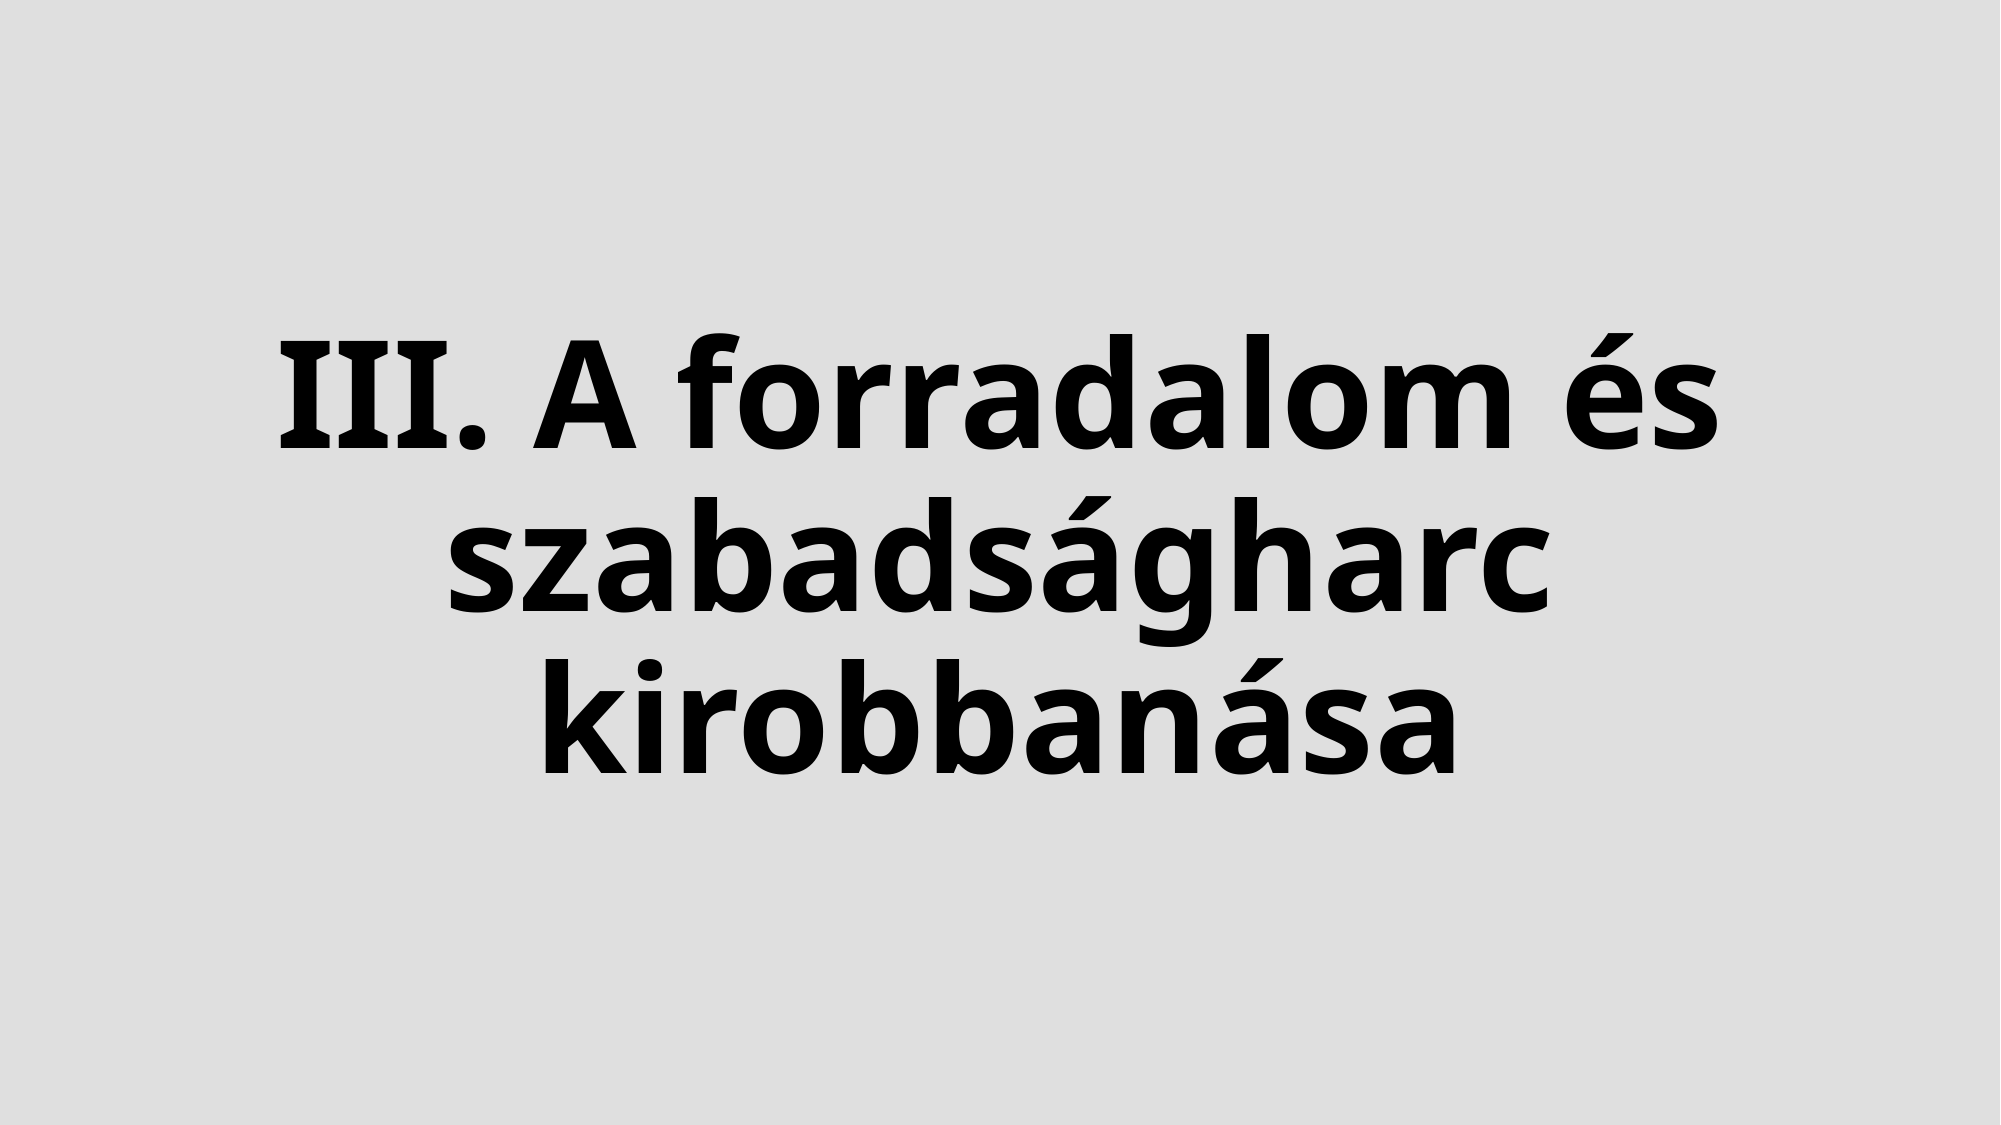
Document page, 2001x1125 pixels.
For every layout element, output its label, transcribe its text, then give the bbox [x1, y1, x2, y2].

title III. A forradalom és szabadságharc kirobbanása [137, 453, 1863, 672]
